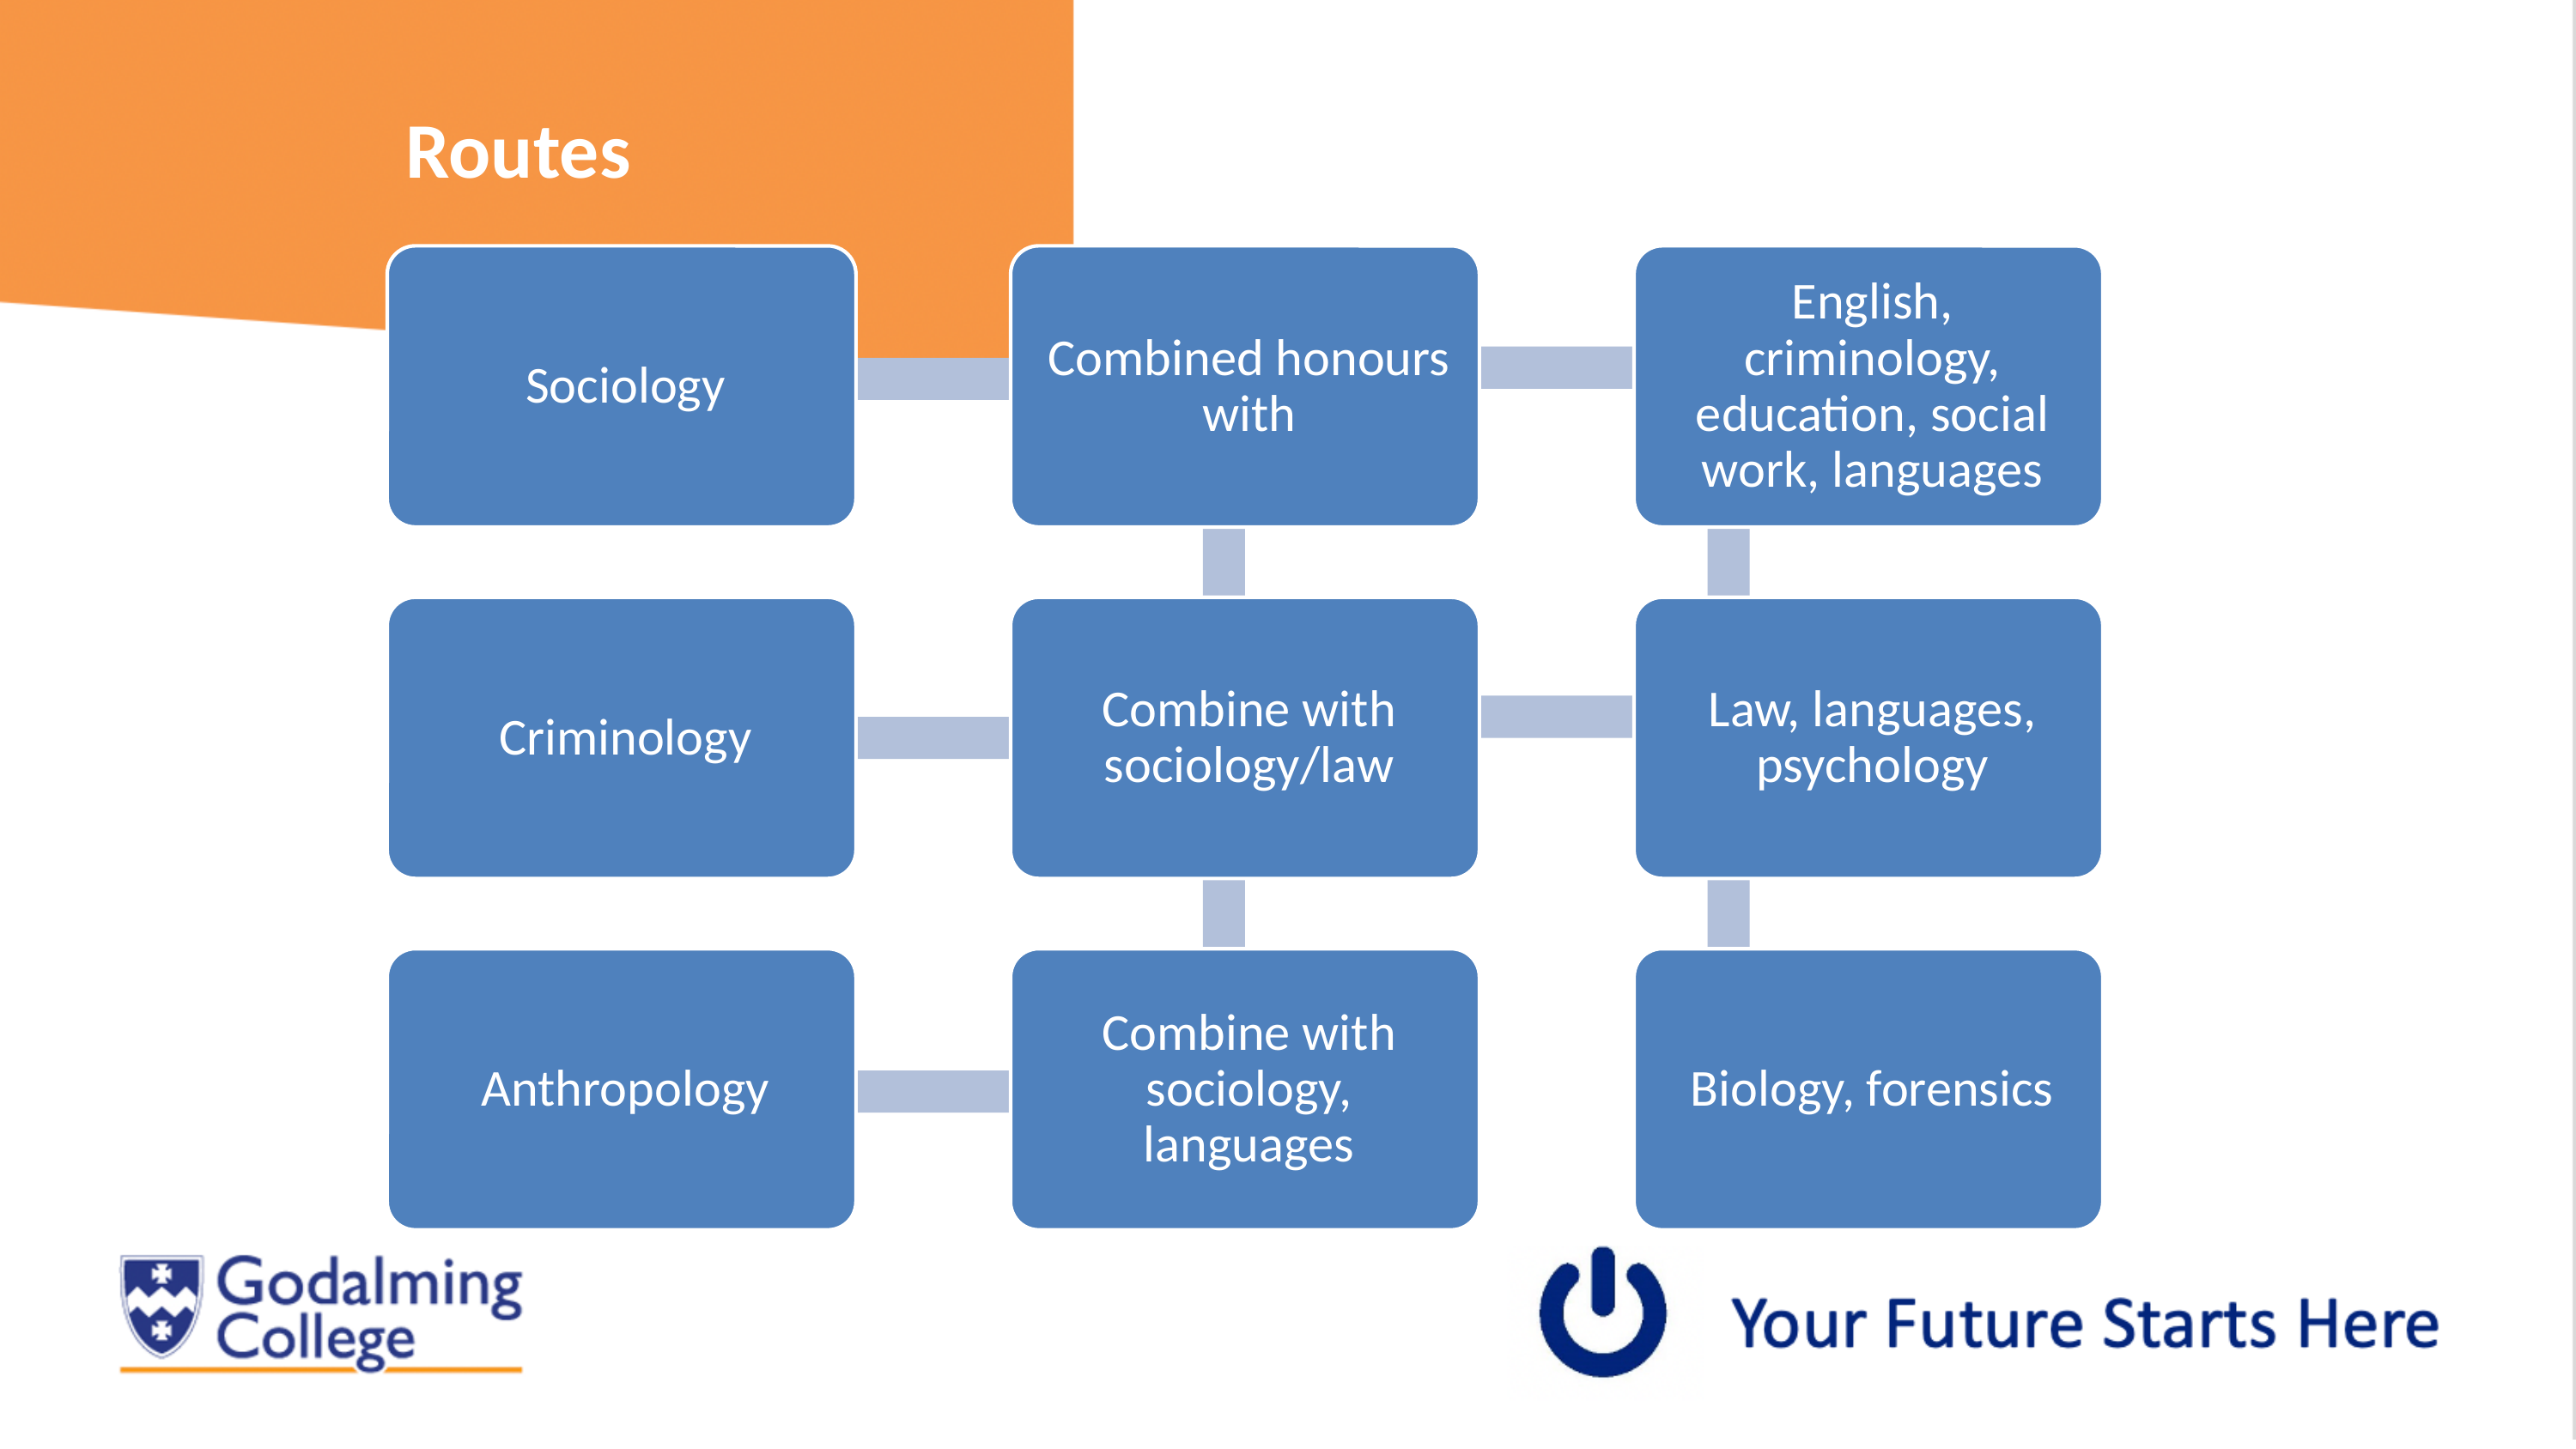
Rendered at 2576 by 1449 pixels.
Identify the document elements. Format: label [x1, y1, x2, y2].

text_box [386, 165, 2105, 1311]
picture [0, 0, 2576, 1440]
